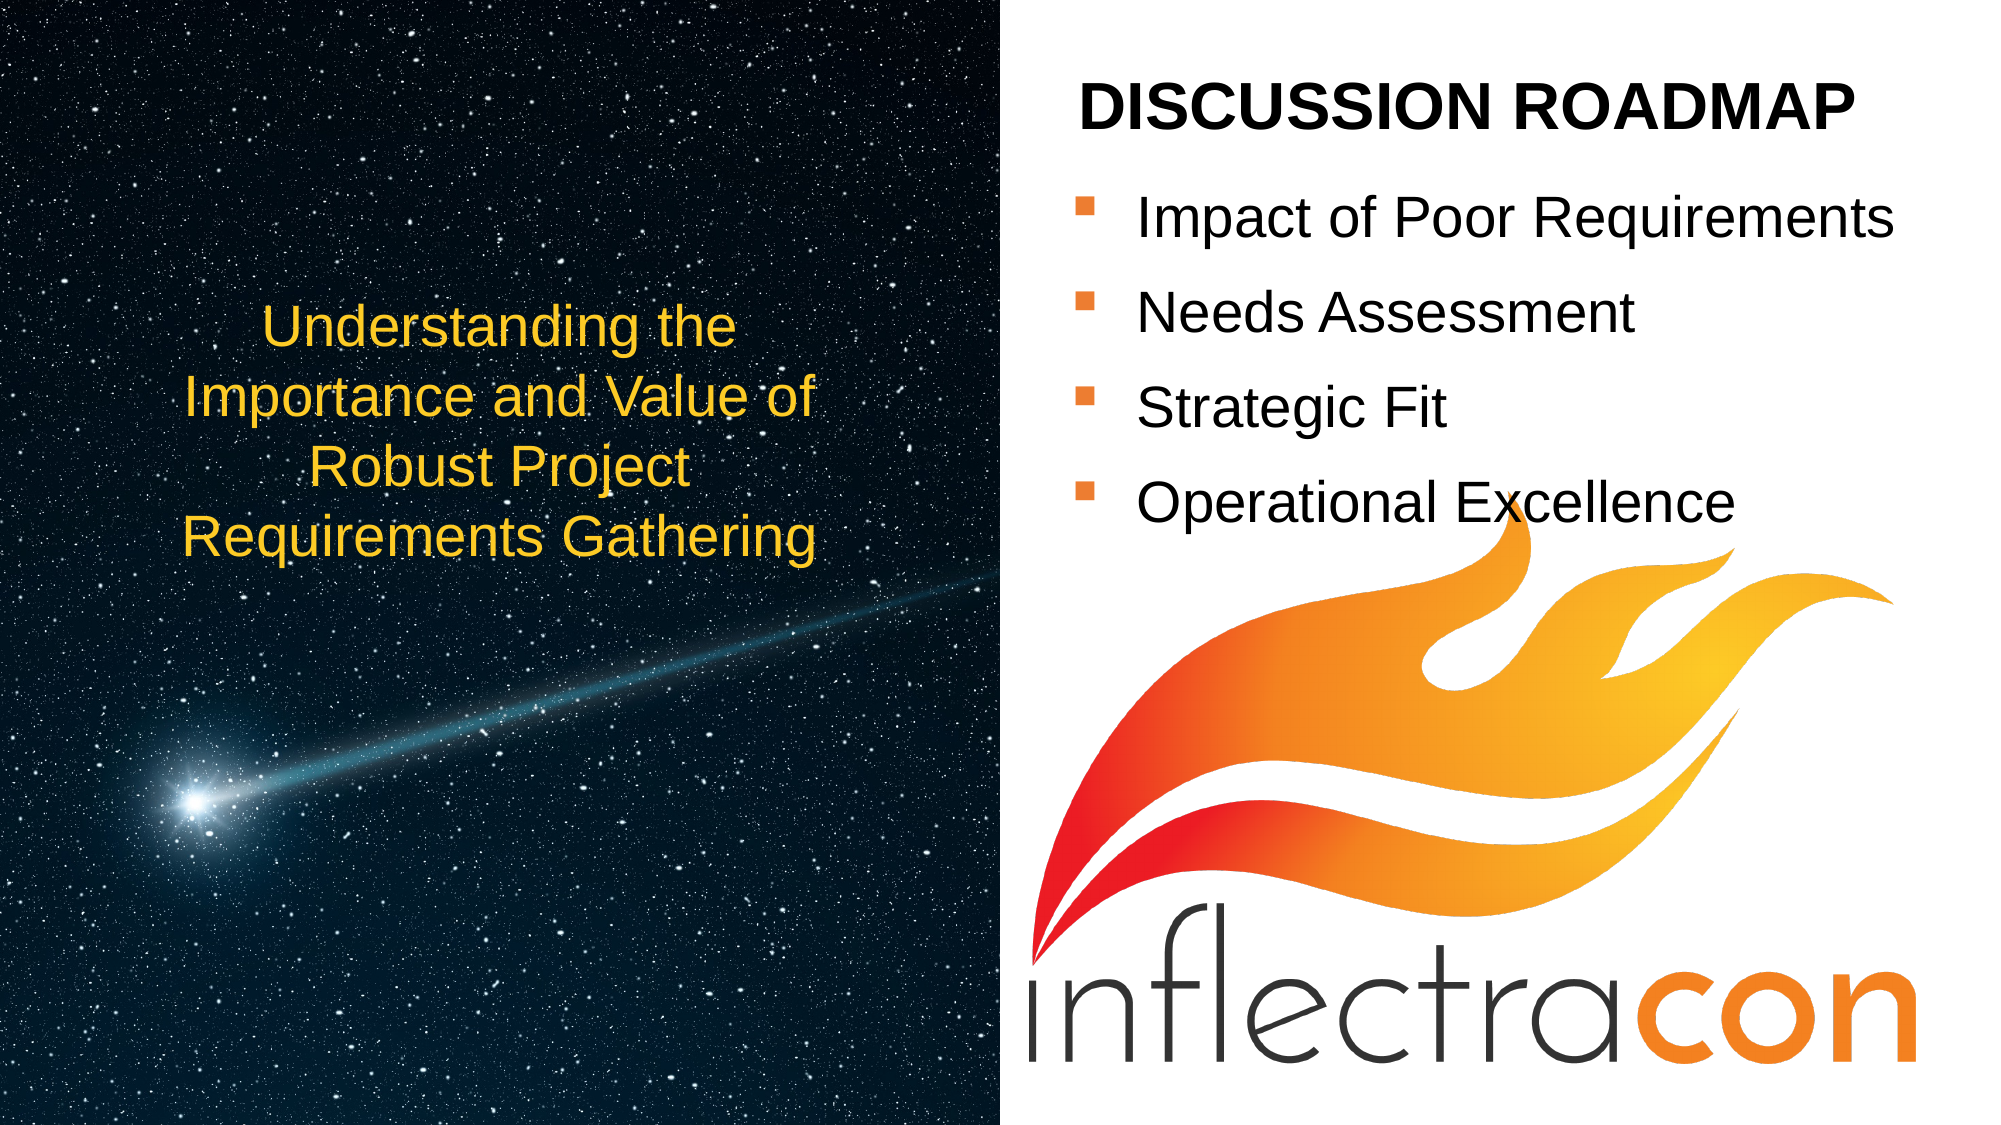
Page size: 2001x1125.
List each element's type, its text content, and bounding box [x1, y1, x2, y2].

text_box DISCUSSION ROADMAP [1000, 55, 1969, 151]
picture [0, 0, 1947, 1125]
text_box Impact of Poor Requirements Needs Assessment Strategic Fit Operational Excellence [1000, 171, 2000, 542]
